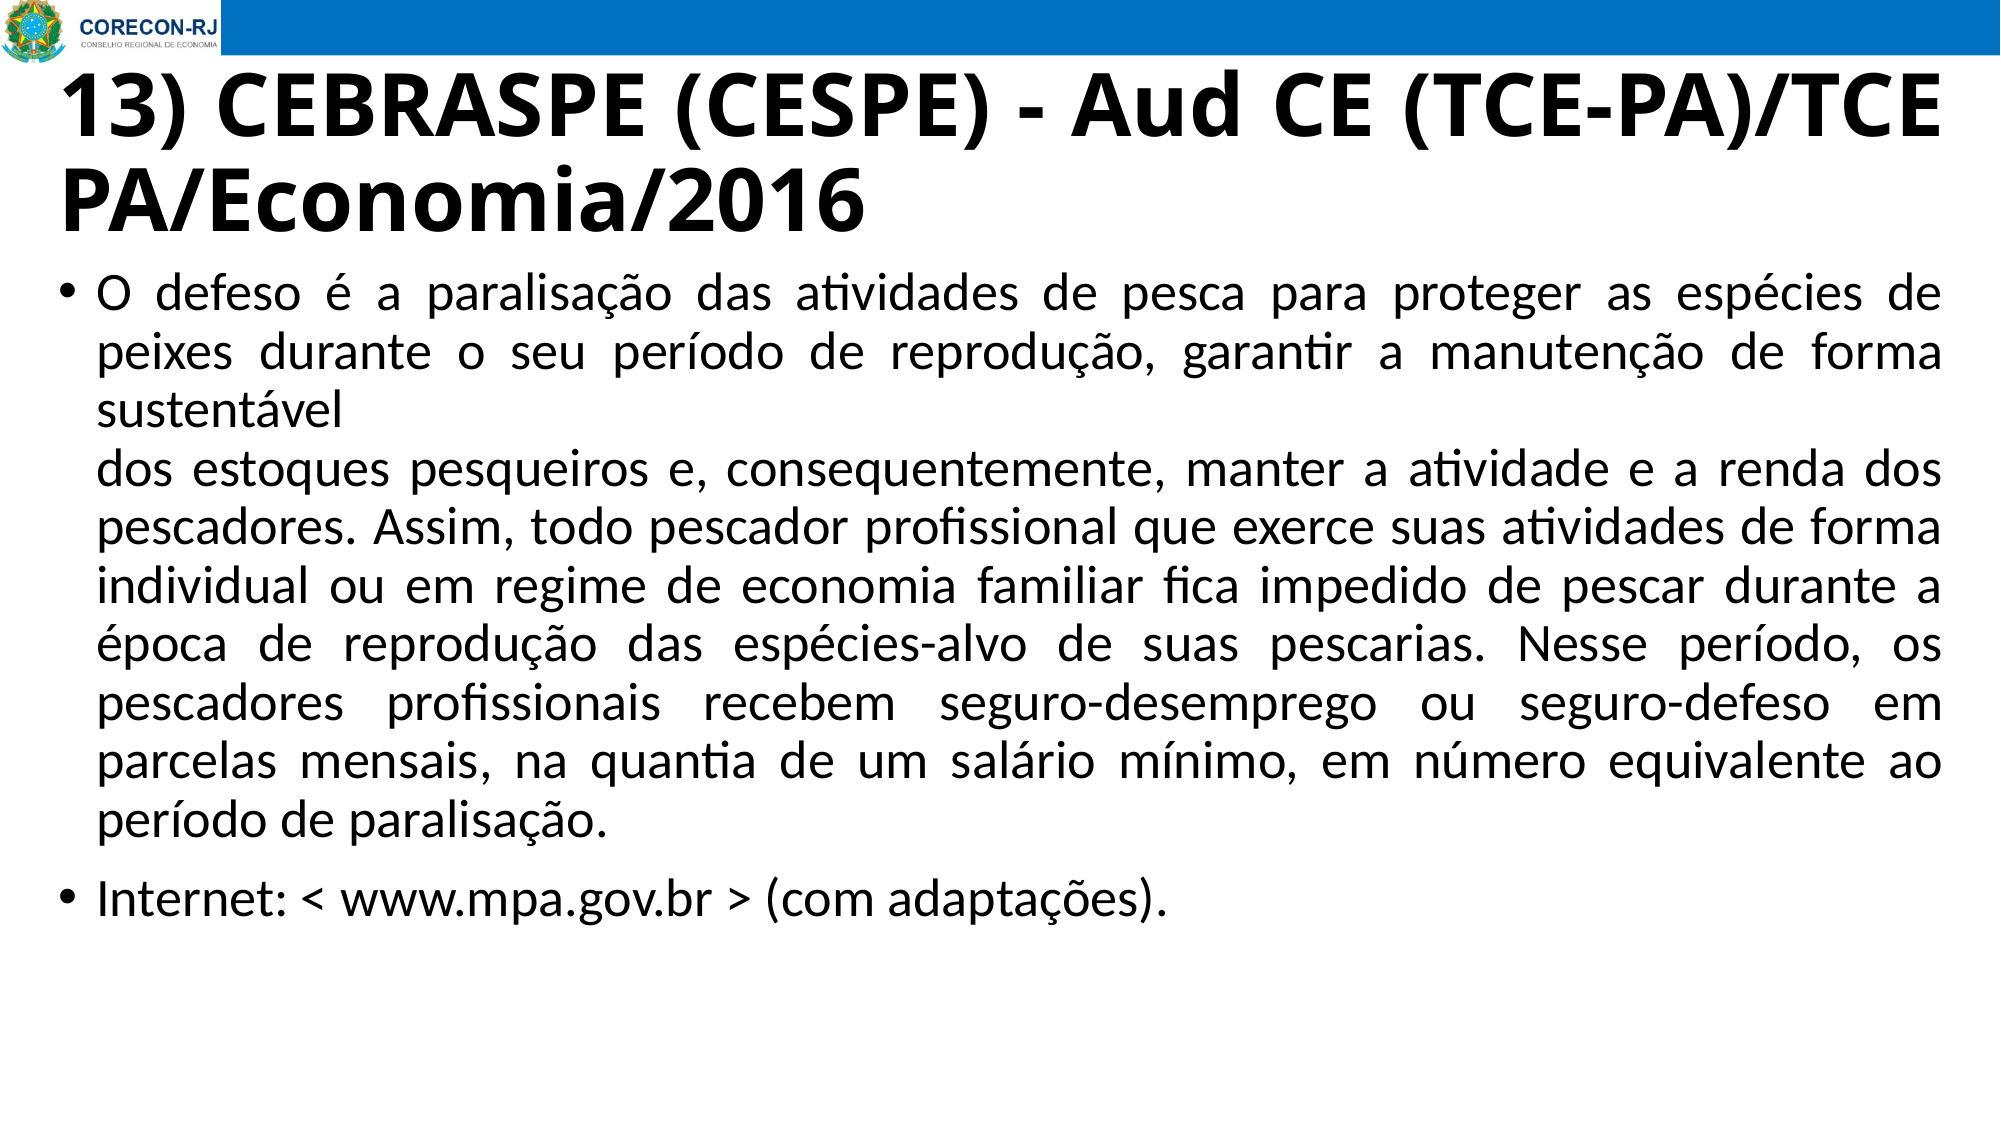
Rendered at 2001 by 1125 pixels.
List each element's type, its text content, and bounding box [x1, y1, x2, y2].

picture [0, 0, 221, 65]
list O defeso é a paralisação das atividades de pesca para proteger as espécies de peixes durante o seu período de reprodução, garantir a manutenção de forma sustentável dos estoques pesqueiros e, consequentemente, manter a atividade e a renda dos pescadores. Assim, todo pescador profissional que exerce suas atividades de forma individual ou em regime de economia familiar fica impedido de pescar durante a época de reprodução das espécies-alvo de suas pescarias. Nesse período, os pescadores profissionais recebem seguro-desemprego ou seguro-defeso em parcelas mensais, na quantia de um salário mínimo, em número equivalente ao período de paralisação. Internet: < www.mpa.gov.br > (com adaptações). [43, 256, 1961, 971]
title 13) CEBRASPE (CESPE) - Aud CE (TCE-PA)/TCE PA/Economia/2016 [43, 47, 1961, 256]
